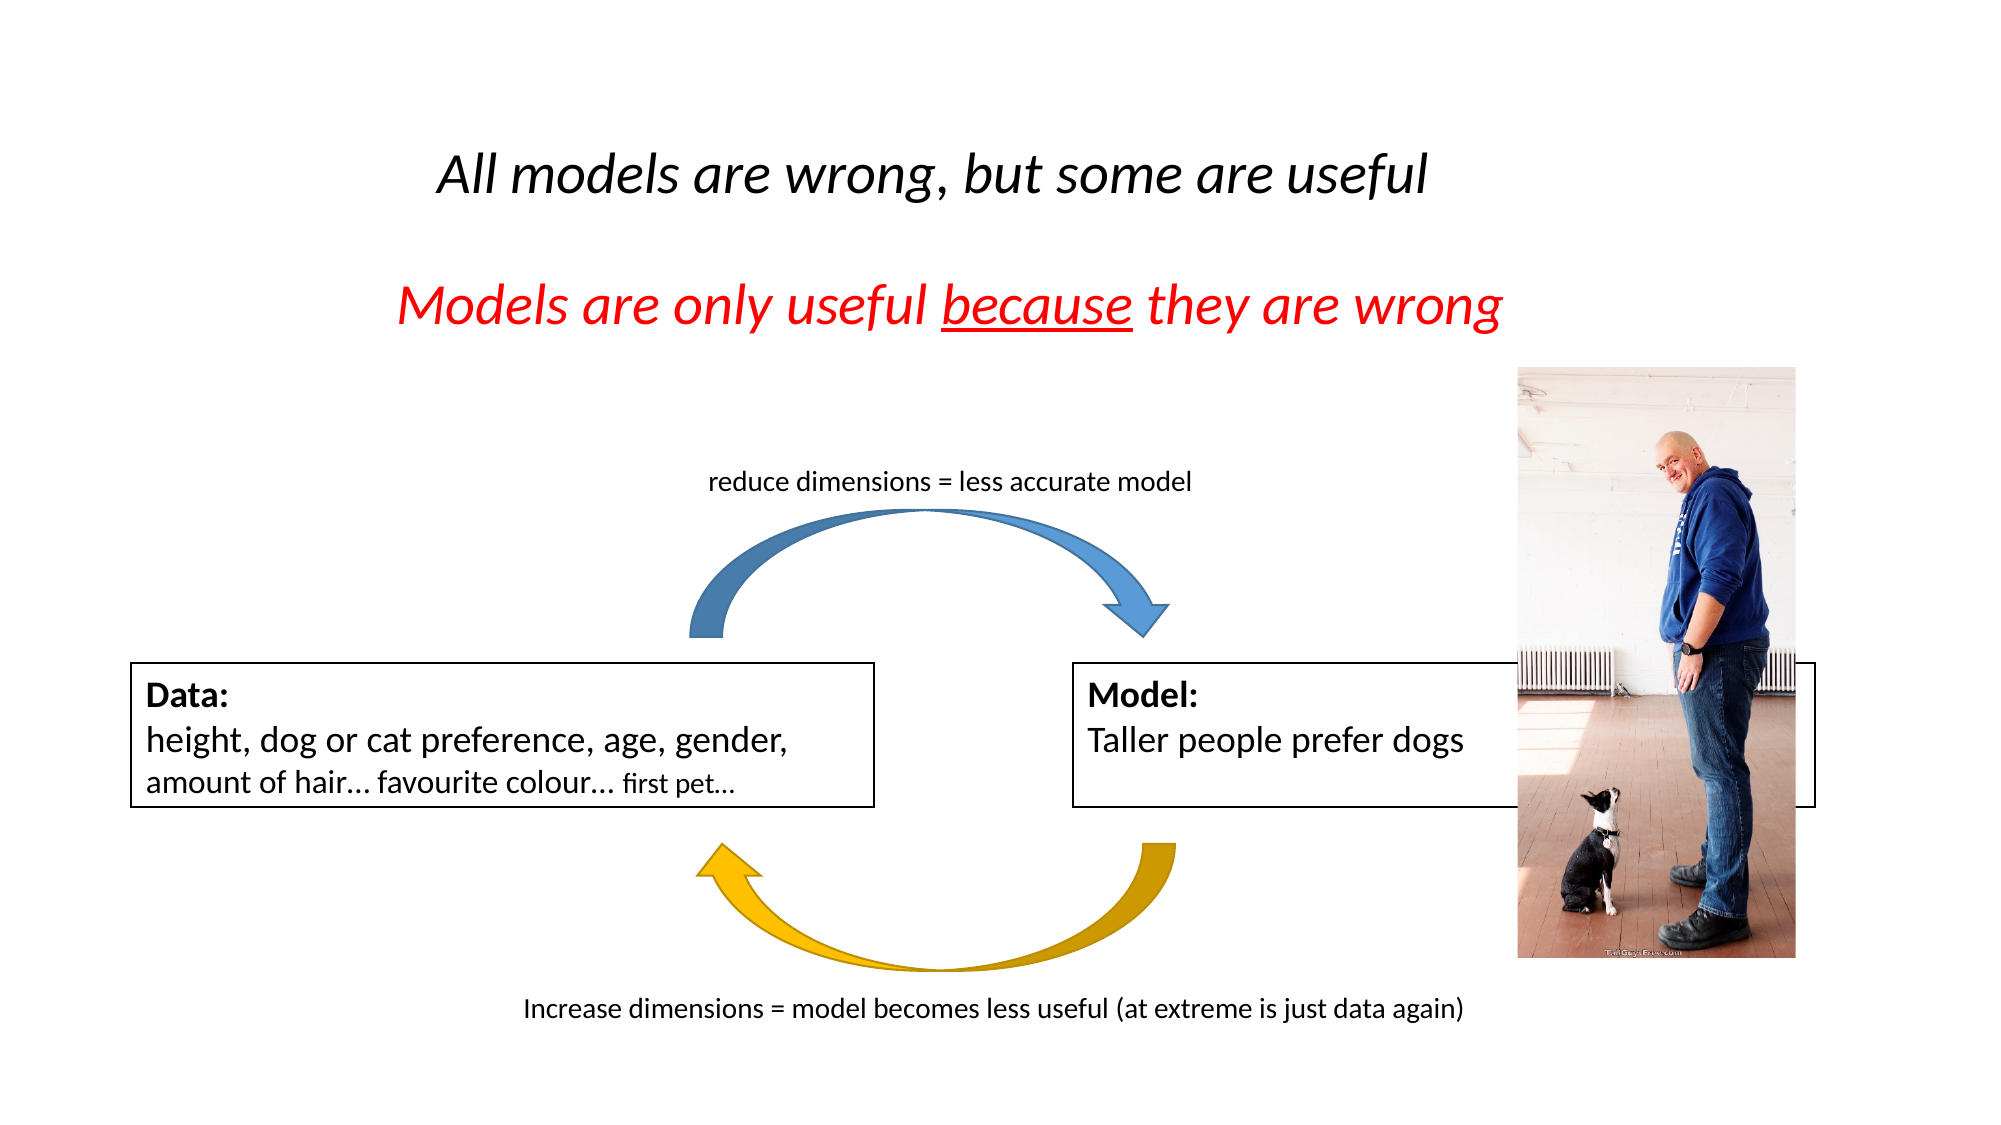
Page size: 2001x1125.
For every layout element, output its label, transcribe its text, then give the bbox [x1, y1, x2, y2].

list All models are wrong, but some are useful [299, 136, 1568, 850]
picture [1517, 367, 1796, 958]
text_box Model: Taller people prefer dogs [1072, 662, 1517, 808]
text_box Models are only useful because they are wrong [381, 258, 1521, 344]
text_box Increase dimensions = model becomes less useful (at extreme is just data again) [508, 981, 1481, 1032]
text_box [689, 508, 1171, 639]
text_box reduce dimensions = less accurate model [693, 455, 1208, 505]
text_box [695, 842, 1176, 972]
text_box Data: height, dog or cat preference, age, gender, amount of hair… favourite colour… first pet… [130, 662, 875, 808]
text_box Model: Taller people prefer dogs [1796, 662, 1816, 808]
